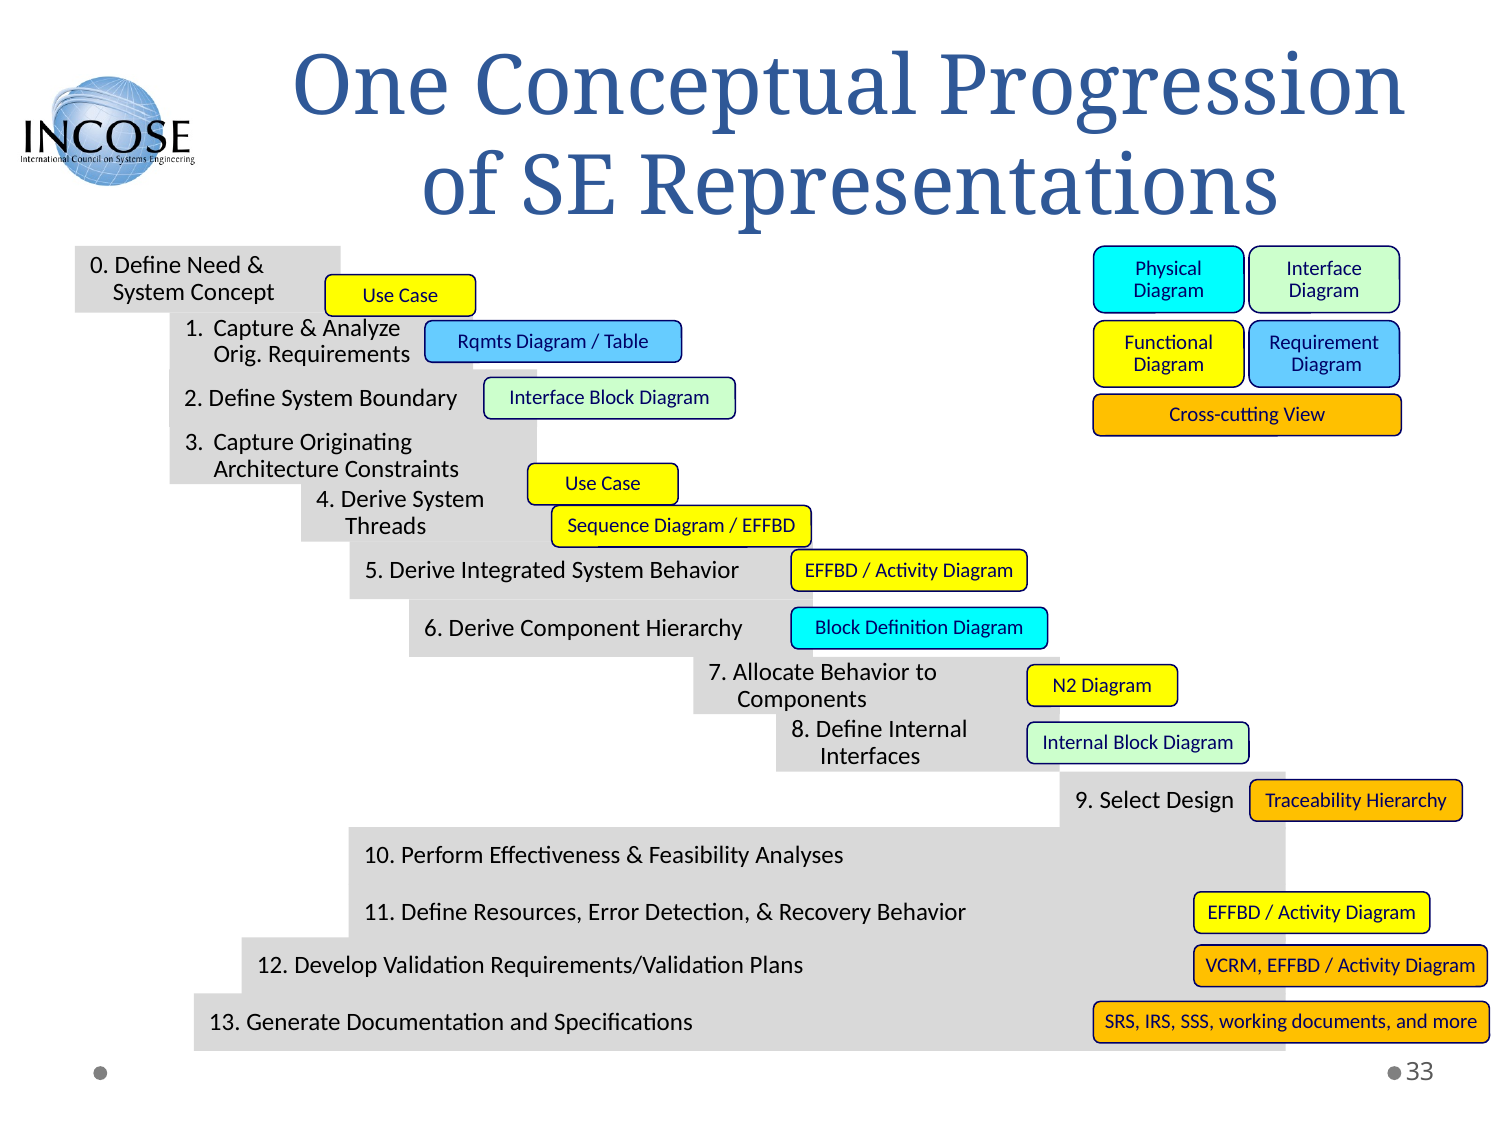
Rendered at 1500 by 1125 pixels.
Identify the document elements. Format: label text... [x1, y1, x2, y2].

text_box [74, 245, 1287, 1052]
text_box EFFBD / Activity Diagram [1290, 891, 1430, 934]
title One Conceptual Progression of SE Representations [200, 0, 1500, 263]
picture [17, 74, 198, 188]
text_box Traceability Hierarchy [1290, 779, 1463, 822]
text_box Cross-cutting View [1290, 394, 1402, 436]
slide_number 33 [1401, 1042, 1494, 1103]
text_box VCRM, EFFBD / Activity Diagram [1290, 945, 1488, 987]
text_box Requirement Diagram [1290, 320, 1400, 388]
text_box SRS, IRS, SSS, working documents, and more [1290, 1001, 1490, 1043]
text_box Interface Diagram [1287, 246, 1400, 313]
